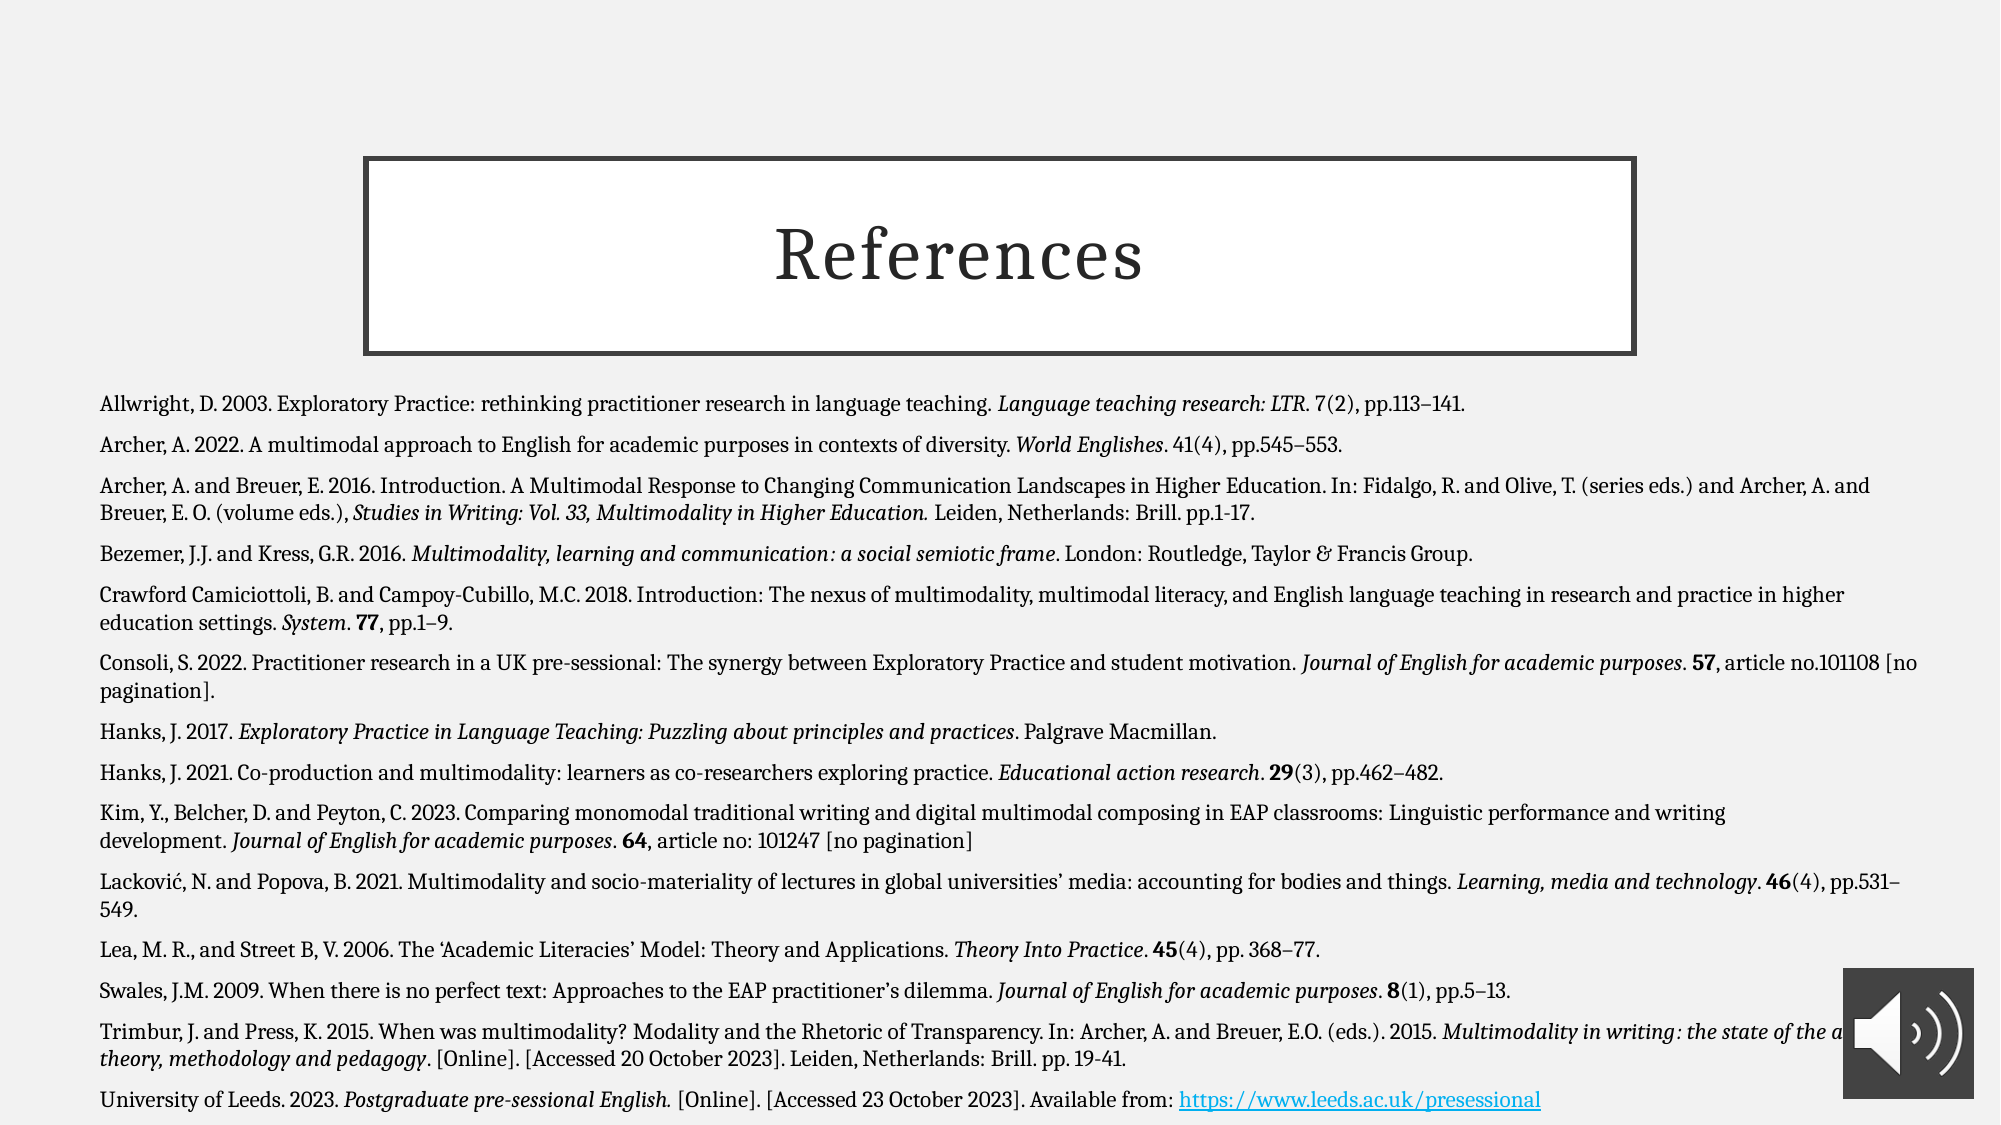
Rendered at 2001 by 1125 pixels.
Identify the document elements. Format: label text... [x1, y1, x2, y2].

list Allwright, D. 2003. Exploratory Practice: rethinking practitioner research in language teaching. Language teaching research: LTR. 7(2), pp.113–141. Archer, A. 2022. A multimodal approach to English for academic purposes in contexts of diversity. World Englishes. 41(4), pp.545–553. Archer, A. and Breuer, E. 2016. Introduction. A Multimodal Response to Changing Communication Landscapes in Higher Education. In: Fidalgo, R. and Olive, T. (series eds.) and Archer, A. and Breuer, E. O. (volume eds.), Studies in Writing: Vol. 33, Multimodality in Higher Education. Leiden, Netherlands: Brill. pp.1-17. Bezemer, J.J. and Kress, G.R. 2016. Multimodality, learning and communication : a social semiotic frame. London: Routledge, Taylor & Francis Group. Crawford Camiciottoli, B. and Campoy-Cubillo, M.C. 2018. Introduction: The nexus of multimodality, multimodal literacy, and English language teaching in research and practice in higher education settings. System. 77, pp.1–9. Consoli, S. 2022. Practitioner research in a UK pre-sessional: The synergy between Exploratory Practice and student motivation. Journal of English for academic purposes. 57, article no.101108 [no pagination]. Hanks, J. 2017. Exploratory Practice in Language Teaching: Puzzling about principles and practices. Palgrave Macmillan. Hanks, J. 2021. Co-production and multimodality: learners as co-researchers exploring practice. Educational action research. 29(3), pp.462–482. Kim, Y., Belcher, D. and Peyton, C. 2023. Comparing monomodal traditional writing and digital multimodal composing in EAP classrooms: Linguistic performance and writing development. Journal of English for academic purposes. 64, article no: 101247 [no pagination] Lacković, N. and Popova, B. 2021. Multimodality and socio-materiality of lectures in global universities’ media: accounting for bodies and things. Learning, media and technology. 46(4), pp.531–549. Lea, M. R., and Street B, V. 2006. The ‘Academic Literacies’ Model: Theory and Applications. Theory Into Practice. 45(4), pp. 368–77. Swales, J.M. 2009. When there is no perfect text: Approaches to the EAP practitioner’s dilemma. Journal of English for academic purposes. 8(1), pp.5–13. Trimbur, J. and Press, K. 2015. When was multimodality? Modality and the Rhetoric of Transparency. In: Archer, A. and Breuer, E.O. (eds.). 2015. Multimodality in writing : the state of the art in theory, methodology and pedagogy. [Online]. [Accessed 20 October 2023]. Leiden, Netherlands: Brill. pp. 19-41. University of Leeds. 2023. Postgraduate pre-sessional English. [Online]. [Accessed 23 October 2023]. Available from: https://www.leeds.ac.uk/presessional [85, 381, 1945, 1125]
picture [1841, 966, 1975, 1100]
title References [363, 156, 1637, 356]
